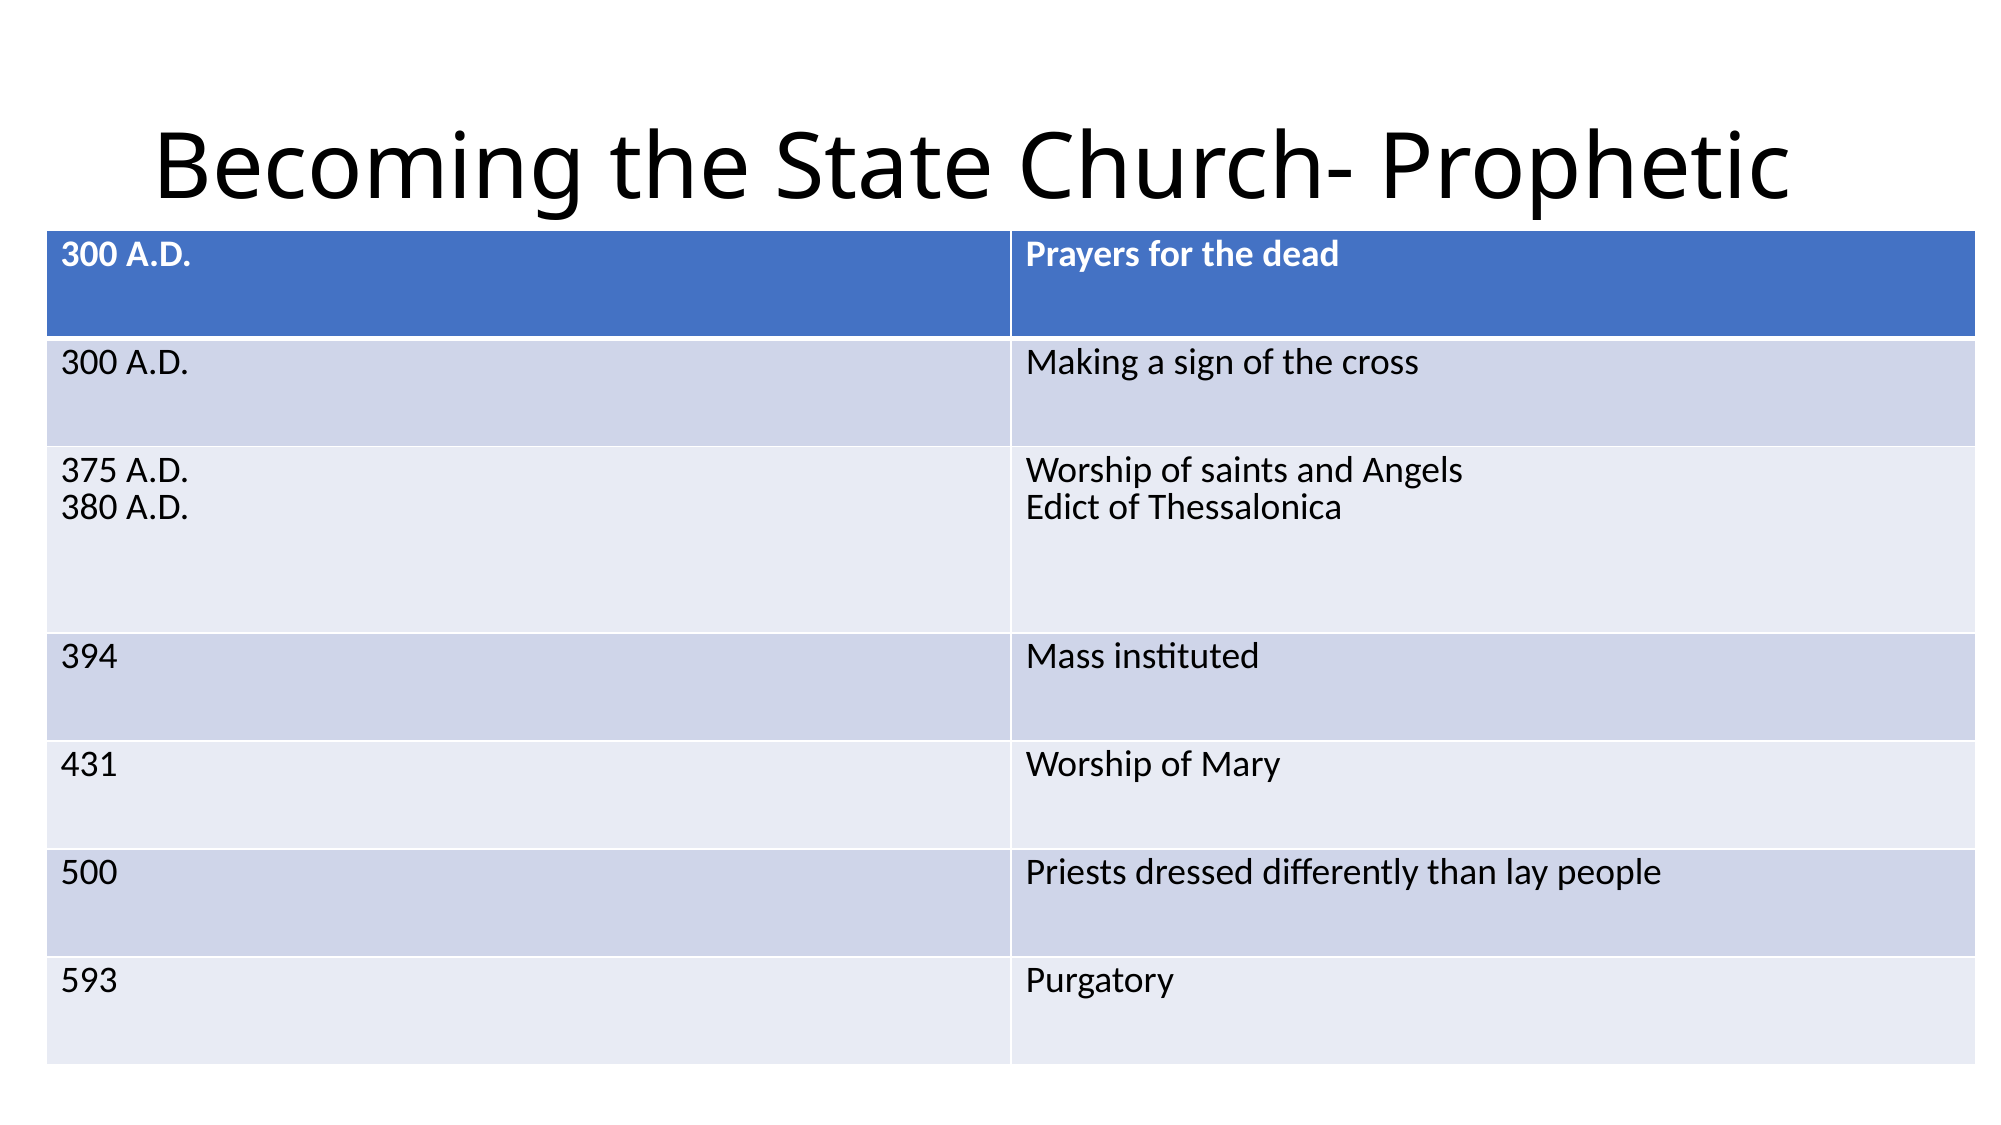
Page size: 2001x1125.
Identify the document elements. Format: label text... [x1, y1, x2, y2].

table_cell Worship of Mary [1012, 742, 1975, 848]
table_header 300 A.D. [47, 231, 1010, 336]
title Becoming the State Church- Prophetic [137, 59, 1863, 230]
table_cell 375 A.D. 380 A.D. [47, 447, 1010, 632]
table_header Prayers for the dead [1012, 231, 1975, 336]
table_cell Worship of saints and Angels Edict of Thessalonica [1012, 447, 1975, 632]
table_cell 300 A.D. [47, 341, 1010, 446]
table_cell Purgatory [1012, 958, 1975, 1064]
table_cell 593 [47, 958, 1010, 1064]
table_cell Mass instituted [1012, 634, 1975, 740]
table_cell 394 [47, 634, 1010, 740]
table_cell Making a sign of the cross [1012, 341, 1975, 446]
table_cell Priests dressed differently than lay people [1012, 850, 1975, 956]
table_cell 500 [47, 850, 1010, 956]
table_cell 431 [47, 742, 1010, 848]
